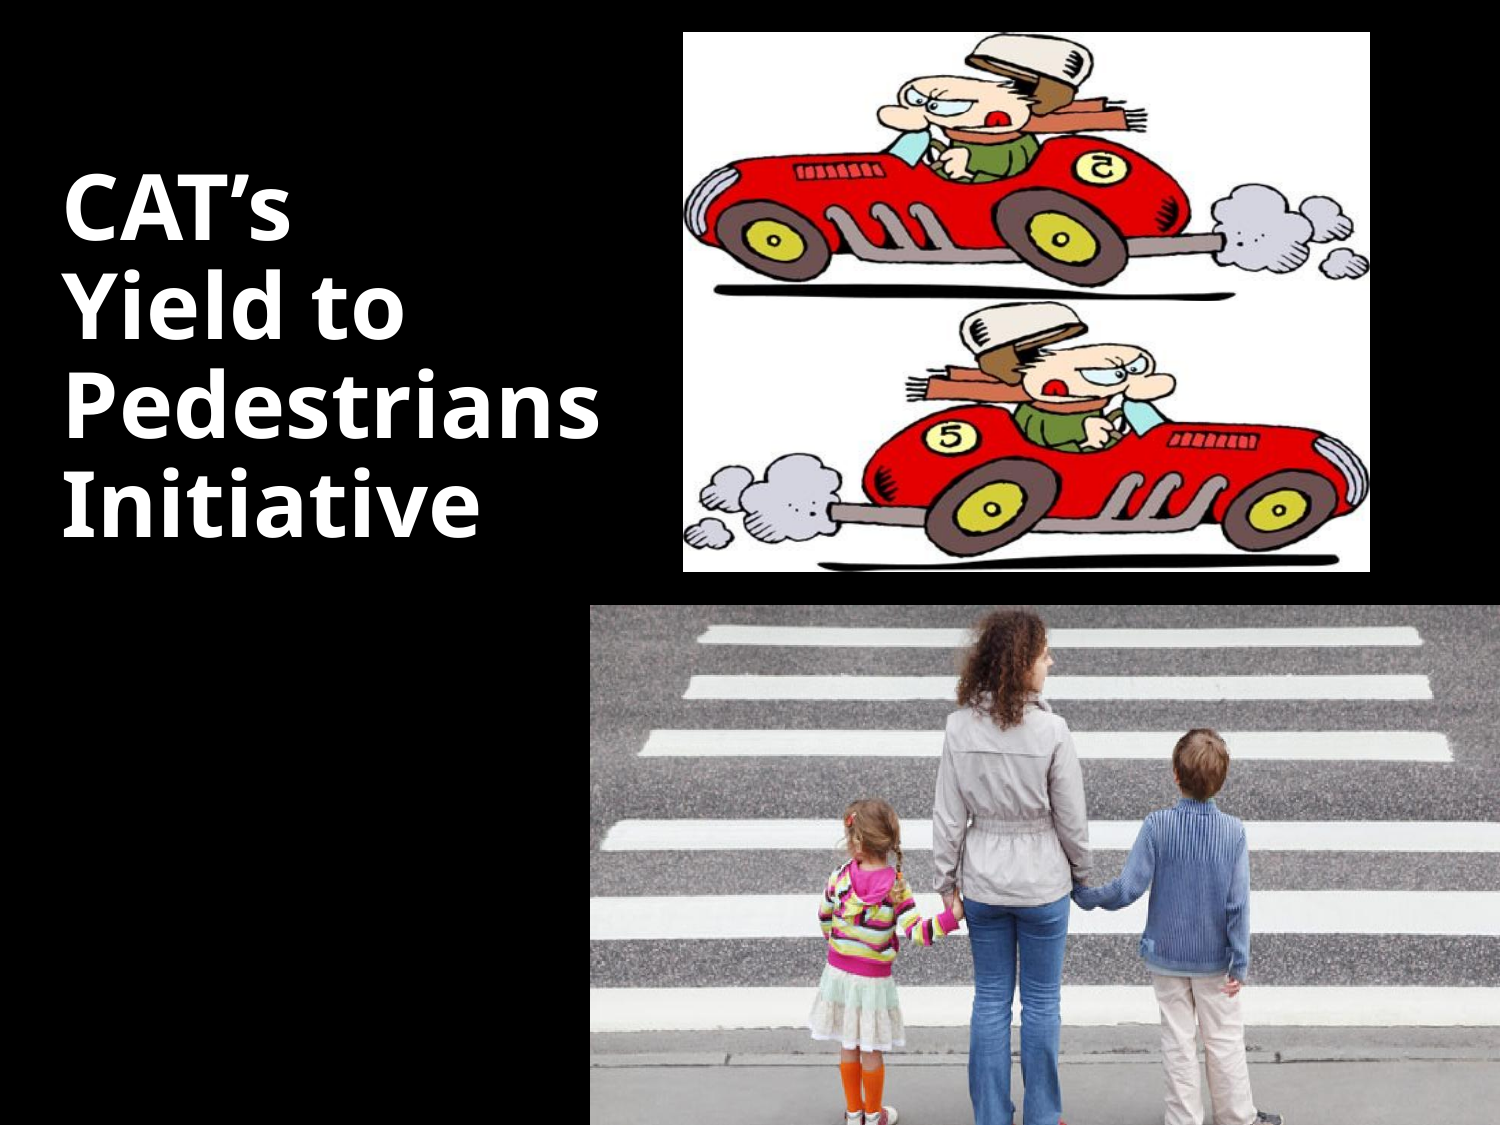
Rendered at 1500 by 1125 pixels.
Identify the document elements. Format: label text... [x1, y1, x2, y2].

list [589, 605, 1500, 1125]
title CAT’s Yield to Pedestrians Initiative [46, 127, 620, 701]
picture [683, 32, 1370, 572]
